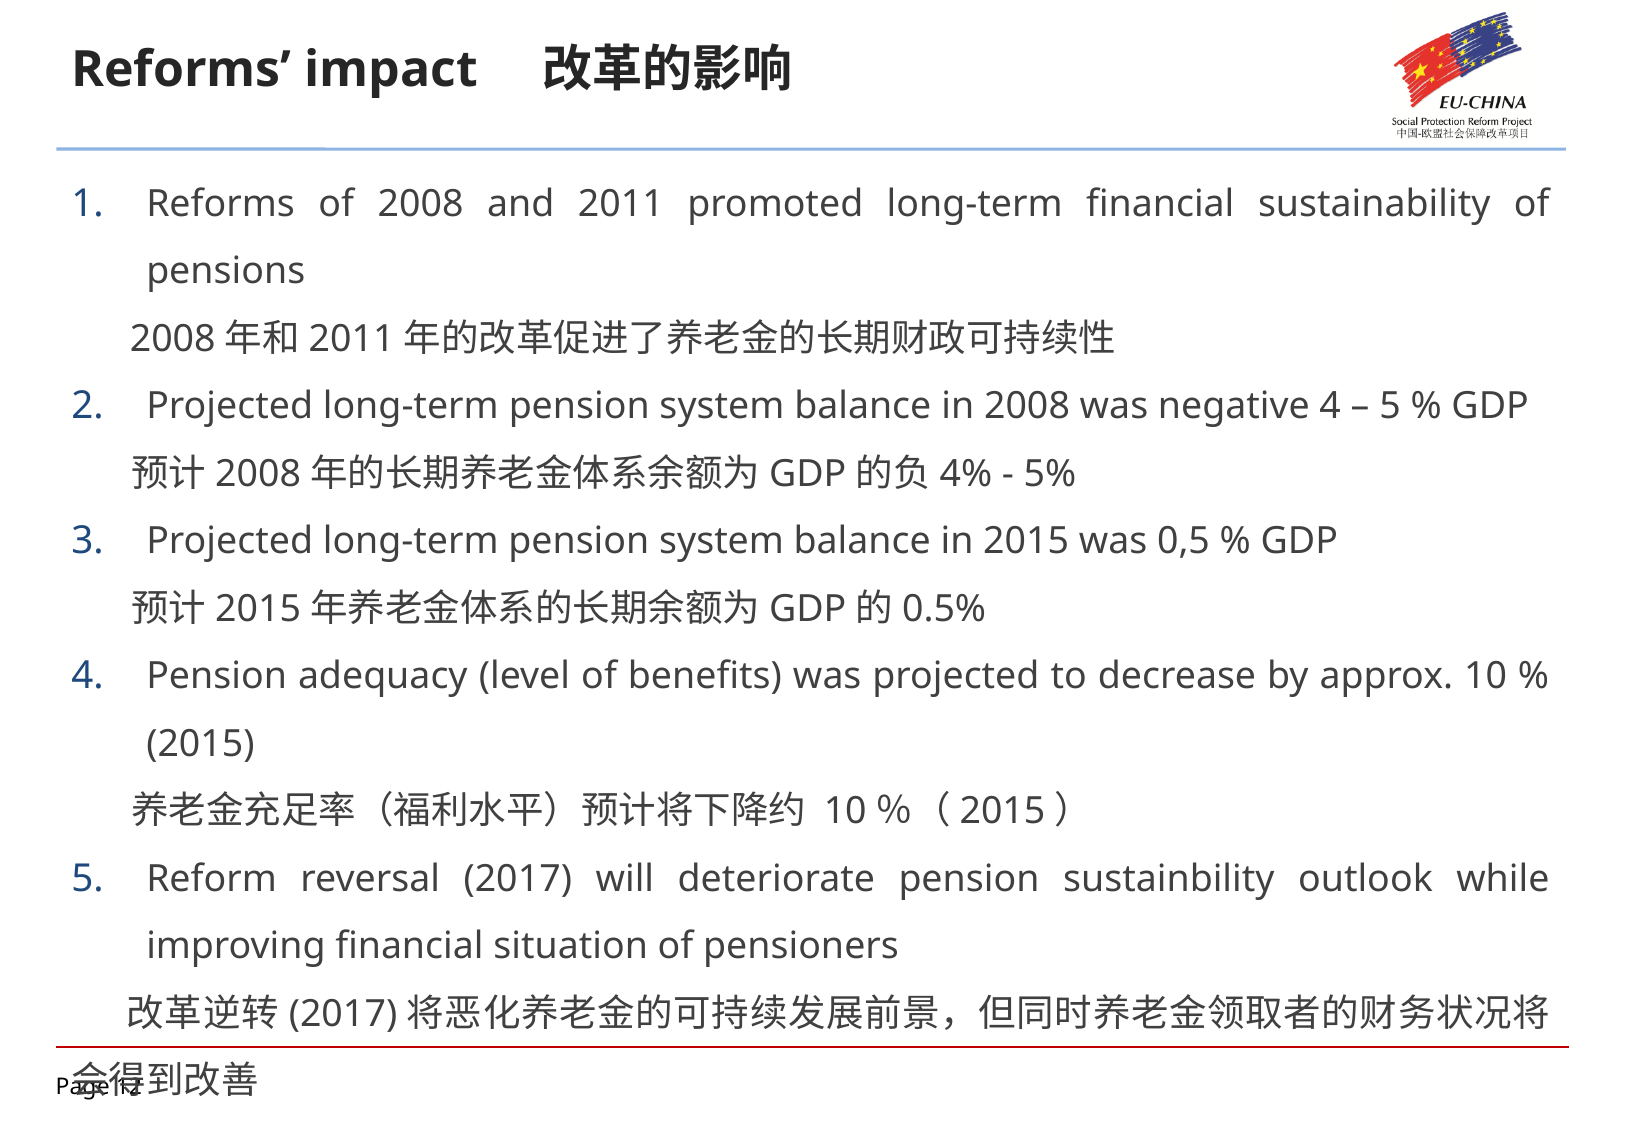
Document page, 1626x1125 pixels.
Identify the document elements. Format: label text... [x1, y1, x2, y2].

picture [1387, 0, 1537, 147]
text_box Reforms’ impact 改革的影响 [56, 28, 1191, 136]
text_box Reforms of 2008 and 2011 promoted long-term financial sustainability of pensions 2008年和2011年的改革促进了养老金的长期财政可持续性 Projected long-term pension system balance in 2008 was negative 4 – 5 % GDP 预计2008年的长期养老金体系余额为GDP的负4% - 5% Projected long-term pension system balance in 2015 was 0,5 % GDP 预计2015年养老金体系的长期余额为GDP的0.5% Pension adequacy (level of benefits) was projected to decrease by approx. 10 % (2015) 养老金充足率（福利水平）预计将下降约 10％（2015） Reform reversal (2017) will deteriorate pension sustainbility outlook while improving financial situation of pensioners 改革逆转(2017)将恶化养老金的可持续发展前景，但同时养老金领取者的财务状况将会得到改善 [56, 148, 1566, 1125]
